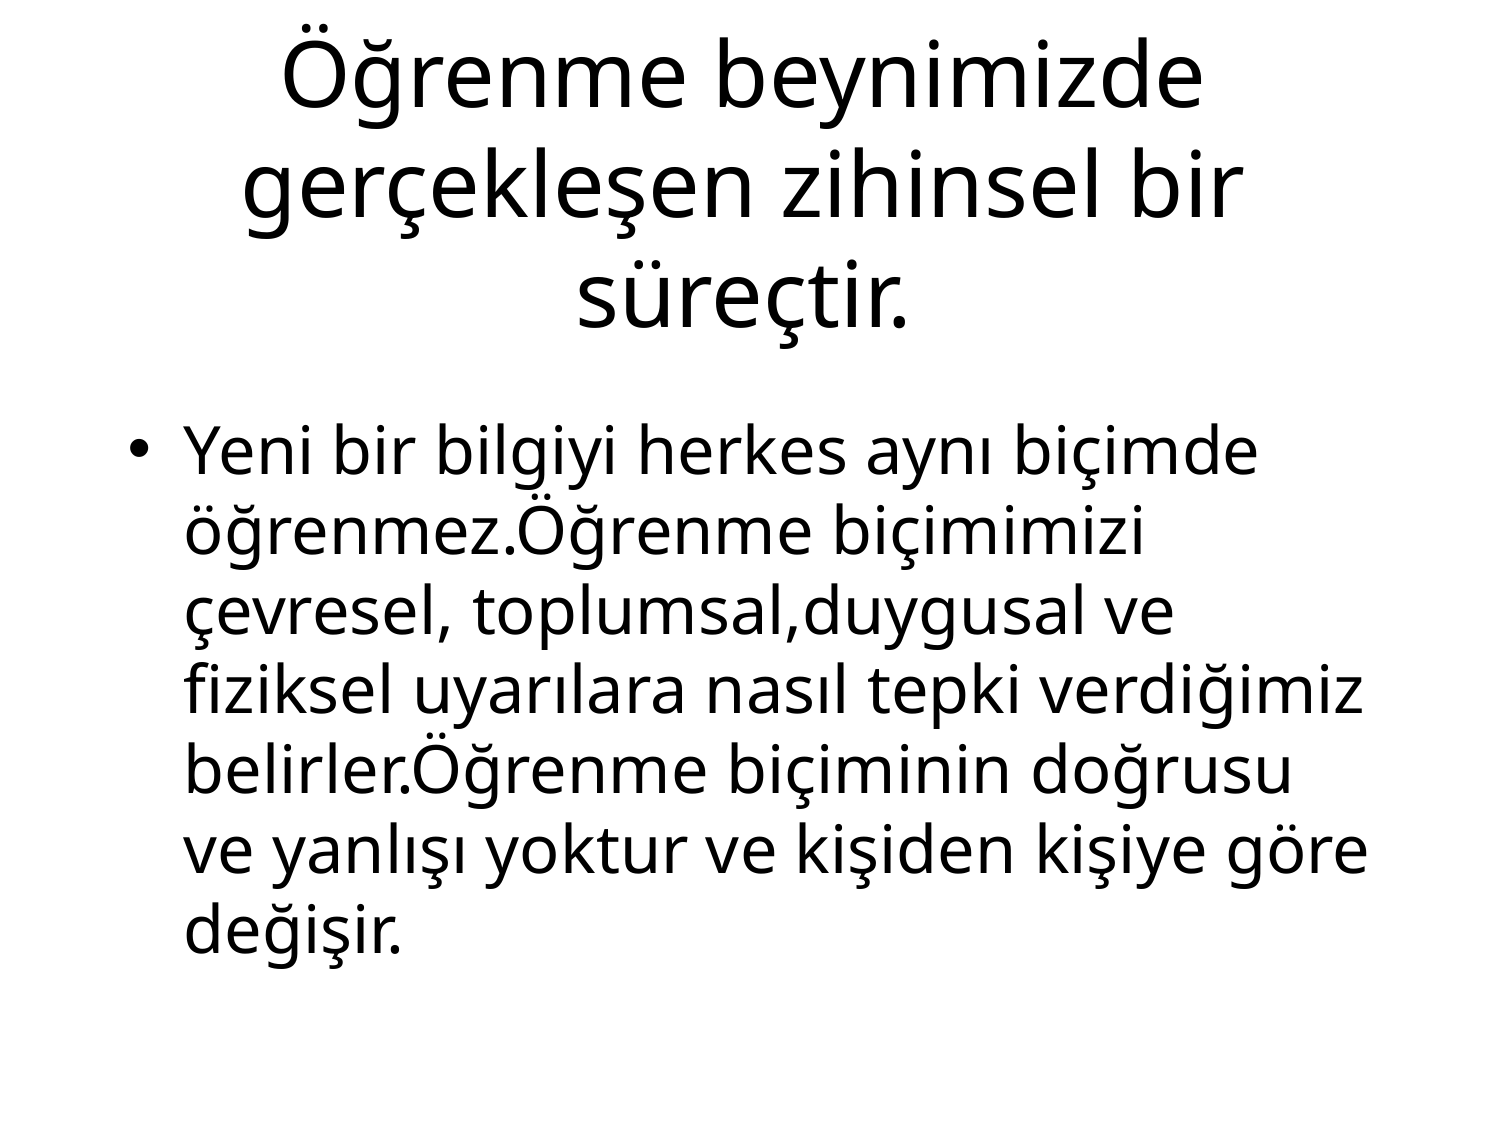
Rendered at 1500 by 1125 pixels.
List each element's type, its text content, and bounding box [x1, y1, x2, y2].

list Yeni bir bilgiyi herkes aynı biçimde öğrenmez.Öğrenme biçimimizi çevresel, toplumsal,duygusal ve fiziksel uyarılara nasıl tepki verdiğimiz belirler.Öğrenme biçiminin doğrusu ve yanlışı yoktur ve kişiden kişiye göre değişir. [112, 399, 1388, 1050]
title Öğrenme beynimizde gerçekleşen zihinsel bir süreçtir. [99, 8, 1388, 354]
